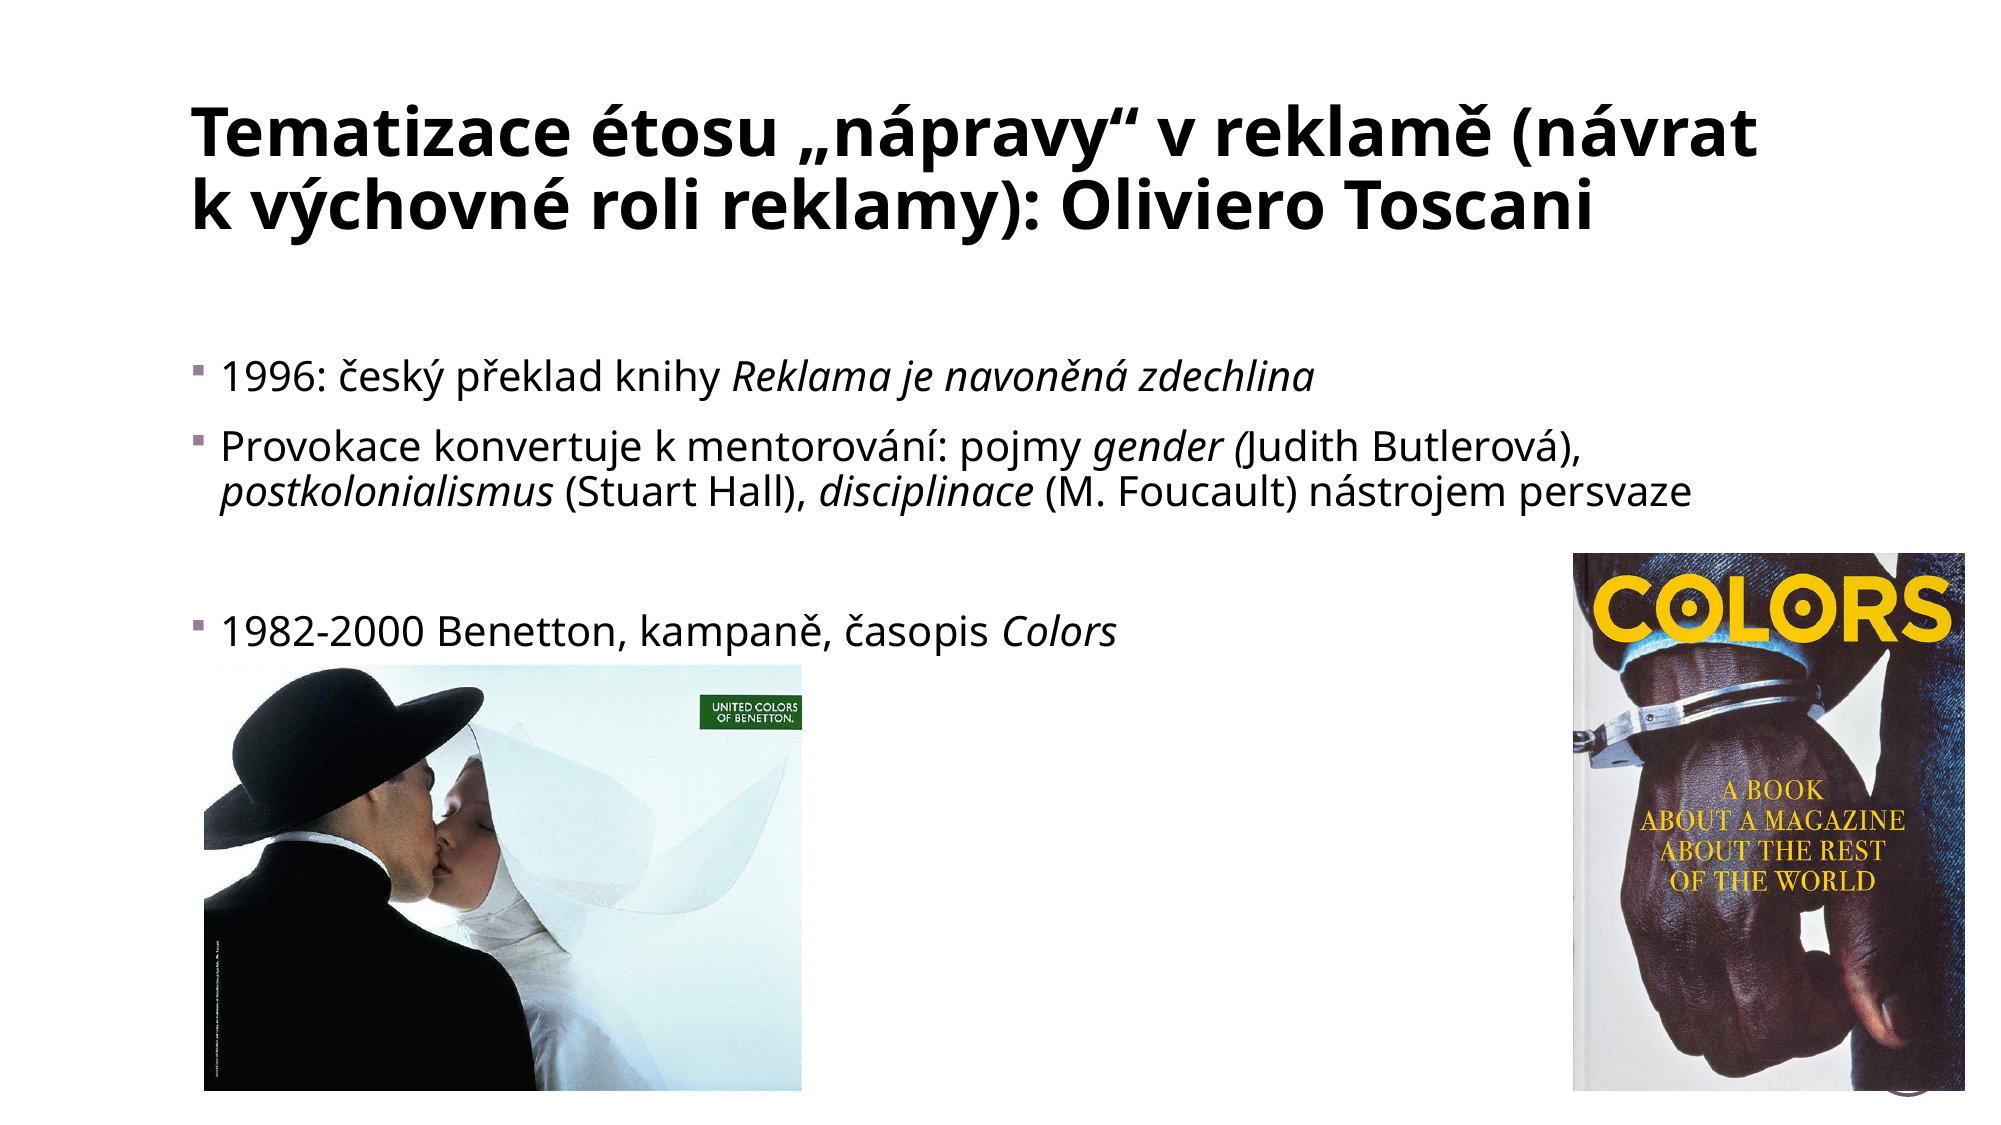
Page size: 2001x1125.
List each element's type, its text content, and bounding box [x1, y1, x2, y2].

list 1996: český překlad knihy Reklama je navoněná zdechlina Provokace konvertuje k mentorování: pojmy gender (Judith Butlerová), postkolonialismus (Stuart Hall), disciplinace (M. Foucault) nástrojem persvaze 1982-2000 Benetton, kampaně, časopis Colors [175, 348, 1826, 1013]
title Tematizace étosu „nápravy“ v reklamě (návrat k výchovné roli reklamy): Oliviero Toscani [175, 79, 1826, 344]
picture [204, 664, 802, 1091]
picture [1573, 553, 1965, 1091]
